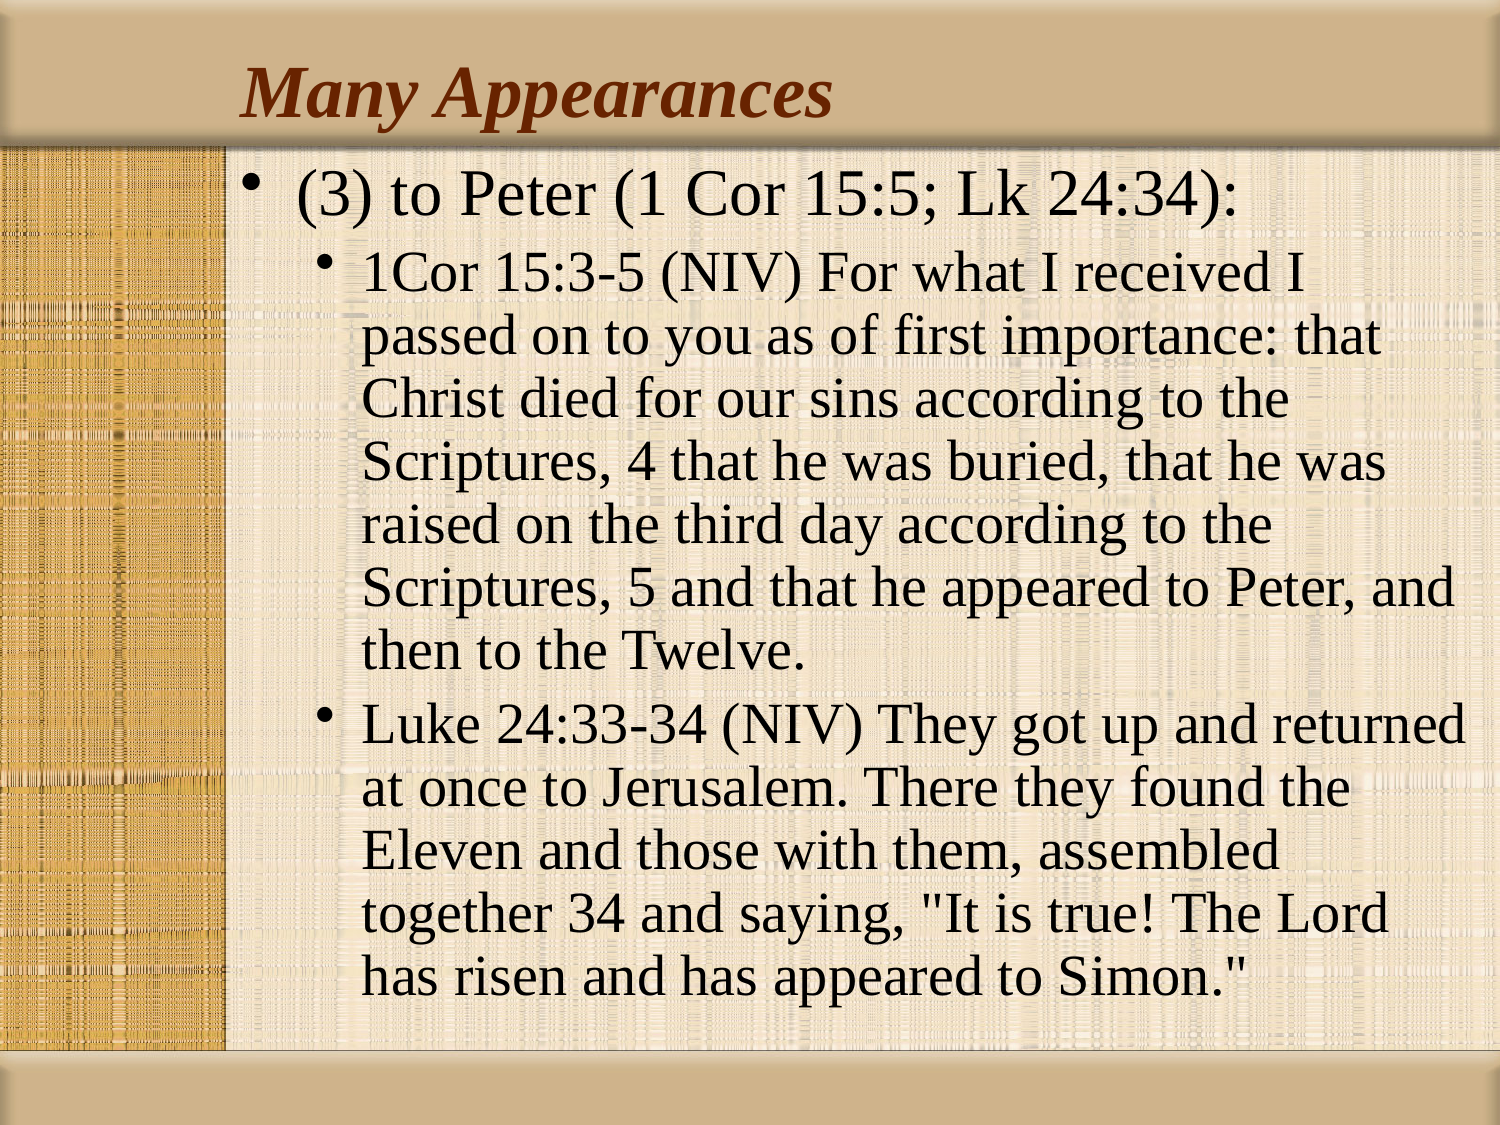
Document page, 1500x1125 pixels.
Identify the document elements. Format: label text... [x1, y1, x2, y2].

picture [0, 0, 1500, 1125]
title Many Appearances [225, 62, 1500, 113]
list (3) to Peter (1 Cor 15:5; Lk 24:34): 1Cor 15:3-5 (NIV) For what I received I passed on to you as of first importance: that Christ died for our sins according to the Scriptures, 4 that he was buried, that he was raised on the third day according to the Scriptures, 5 and that he appeared to Peter, and then to the Twelve. Luke 24:33-34 (NIV) They got up and returned at once to Jerusalem. There they found the Eleven and those with them, assembled together 34 and saying, "It is true! The Lord has risen and has appeared to Simon." [225, 149, 1488, 1050]
